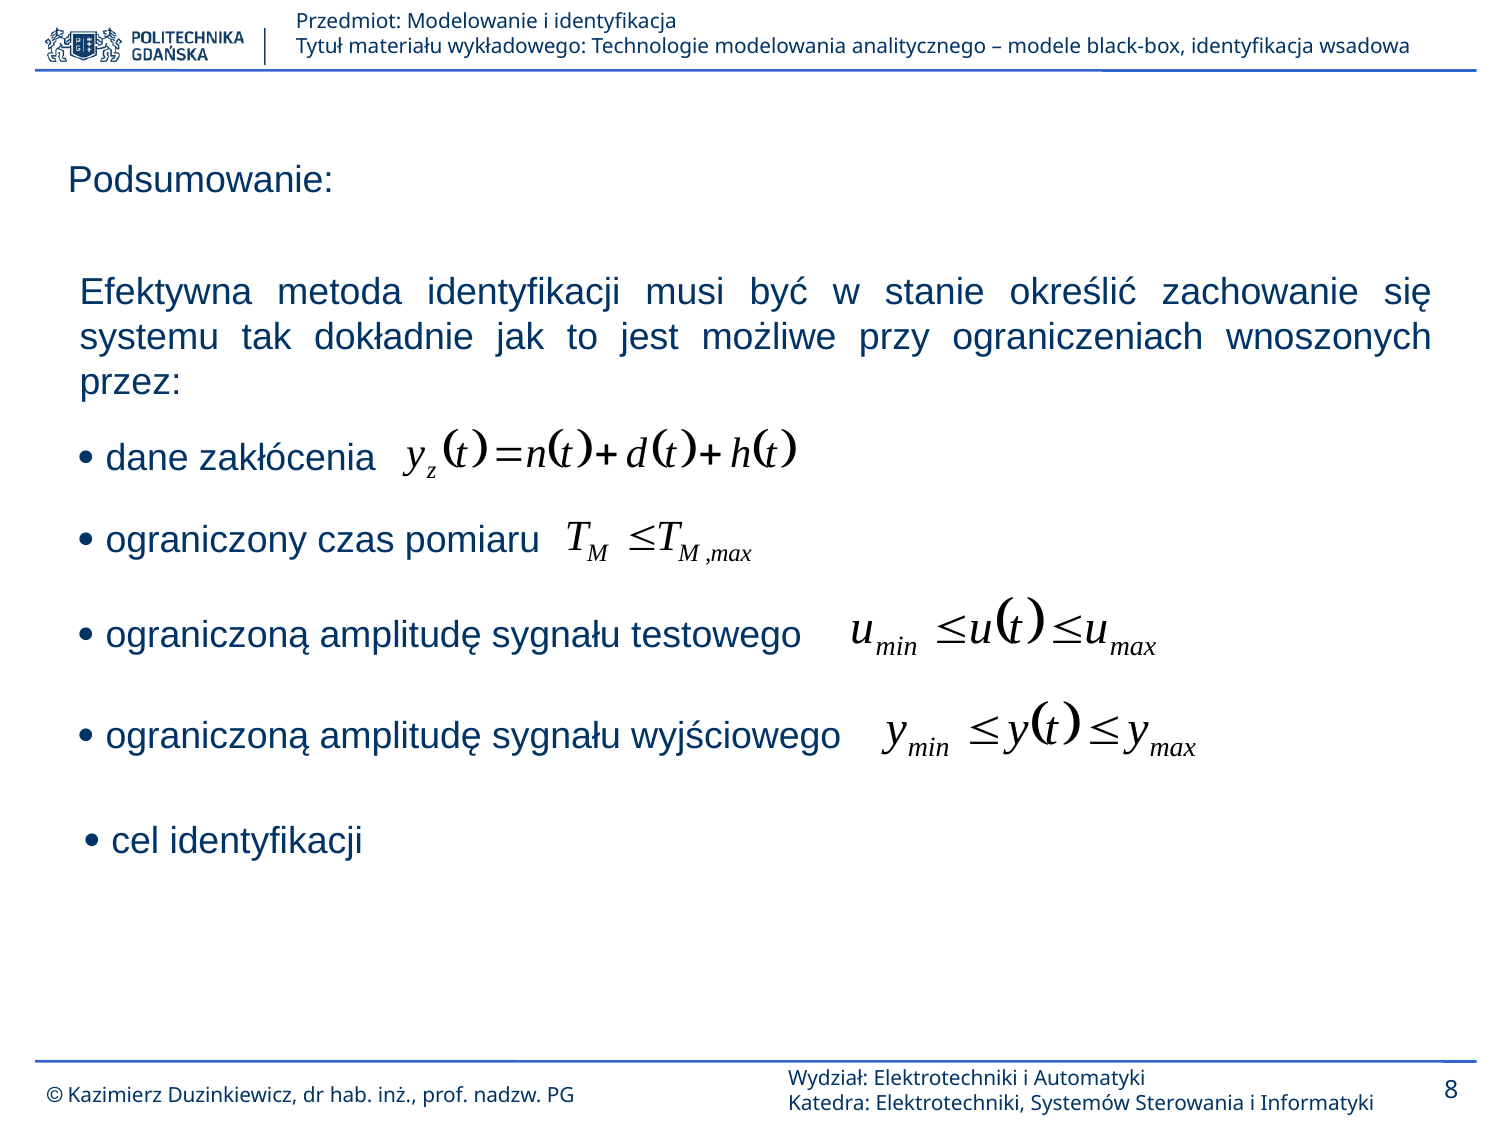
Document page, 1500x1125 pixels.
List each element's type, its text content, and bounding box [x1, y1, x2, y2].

text_box Efektywna metoda identyfikacji musi być w stanie określić zachowanie się systemu tak dokładnie jak to jest możliwe przy ograniczeniach wnoszonych przez: [64, 259, 1447, 410]
text_box Podsumowanie: [53, 147, 609, 208]
text_box  cel identyfikacji [70, 808, 910, 869]
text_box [844, 595, 1164, 668]
text_box  ograniczony czas pomiaru [64, 507, 559, 568]
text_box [395, 424, 801, 486]
text_box  ograniczoną amplitudę sygnału testowego [64, 602, 839, 663]
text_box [873, 696, 1206, 769]
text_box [560, 507, 761, 573]
text_box  ograniczoną amplitudę sygnału wyjściowego [64, 703, 868, 764]
text_box  dane zakłócenia [64, 425, 393, 485]
